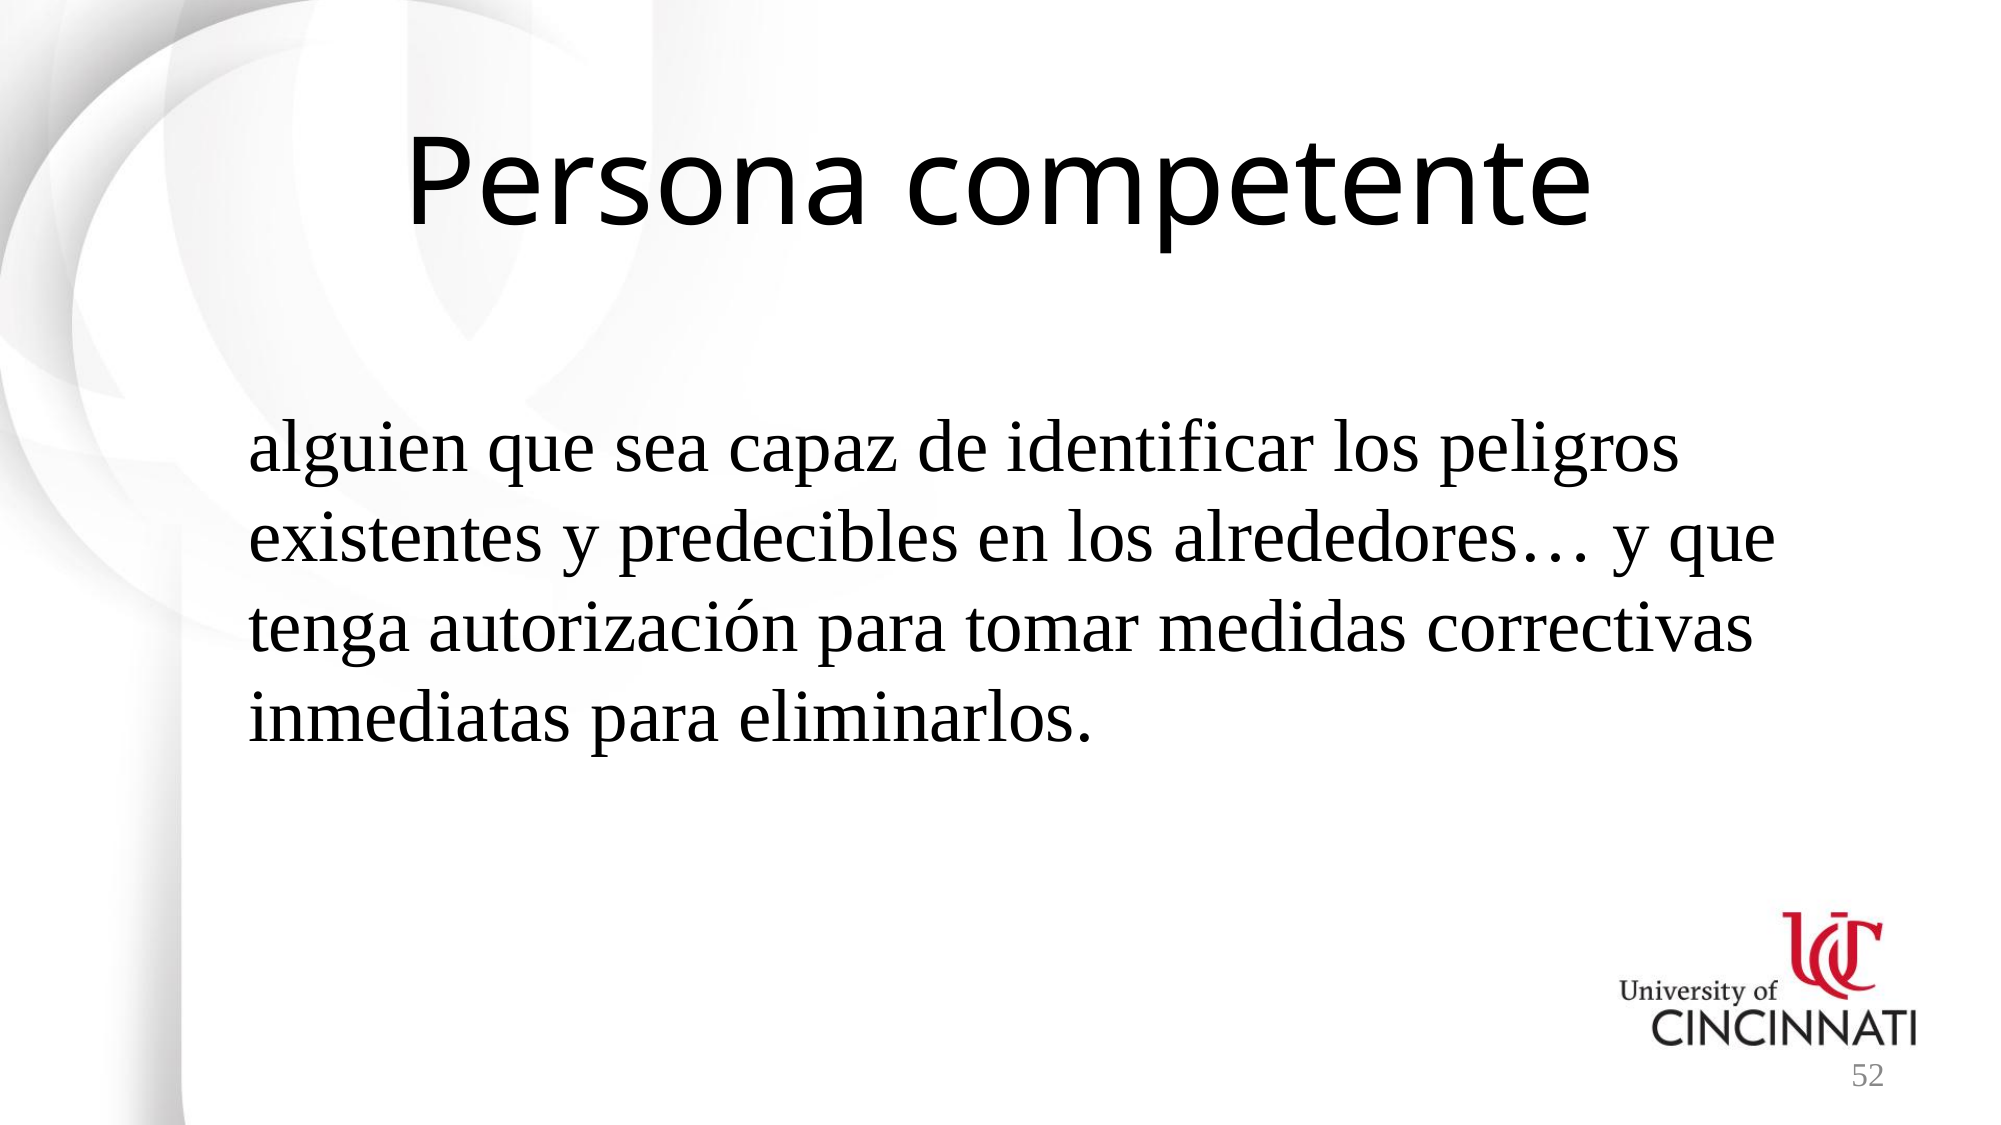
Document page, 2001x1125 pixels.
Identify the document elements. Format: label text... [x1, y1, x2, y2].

list alguien que sea capaz de identificar los peligros existentes y predecibles en los alrededores… y que tenga autorización para tomar medidas correctivas inmediatas para eliminarlos. [158, 284, 1863, 999]
title Persona competente [137, 66, 1863, 285]
picture [0, 0, 2001, 1125]
slide_number 52 [1433, 1042, 1900, 1103]
